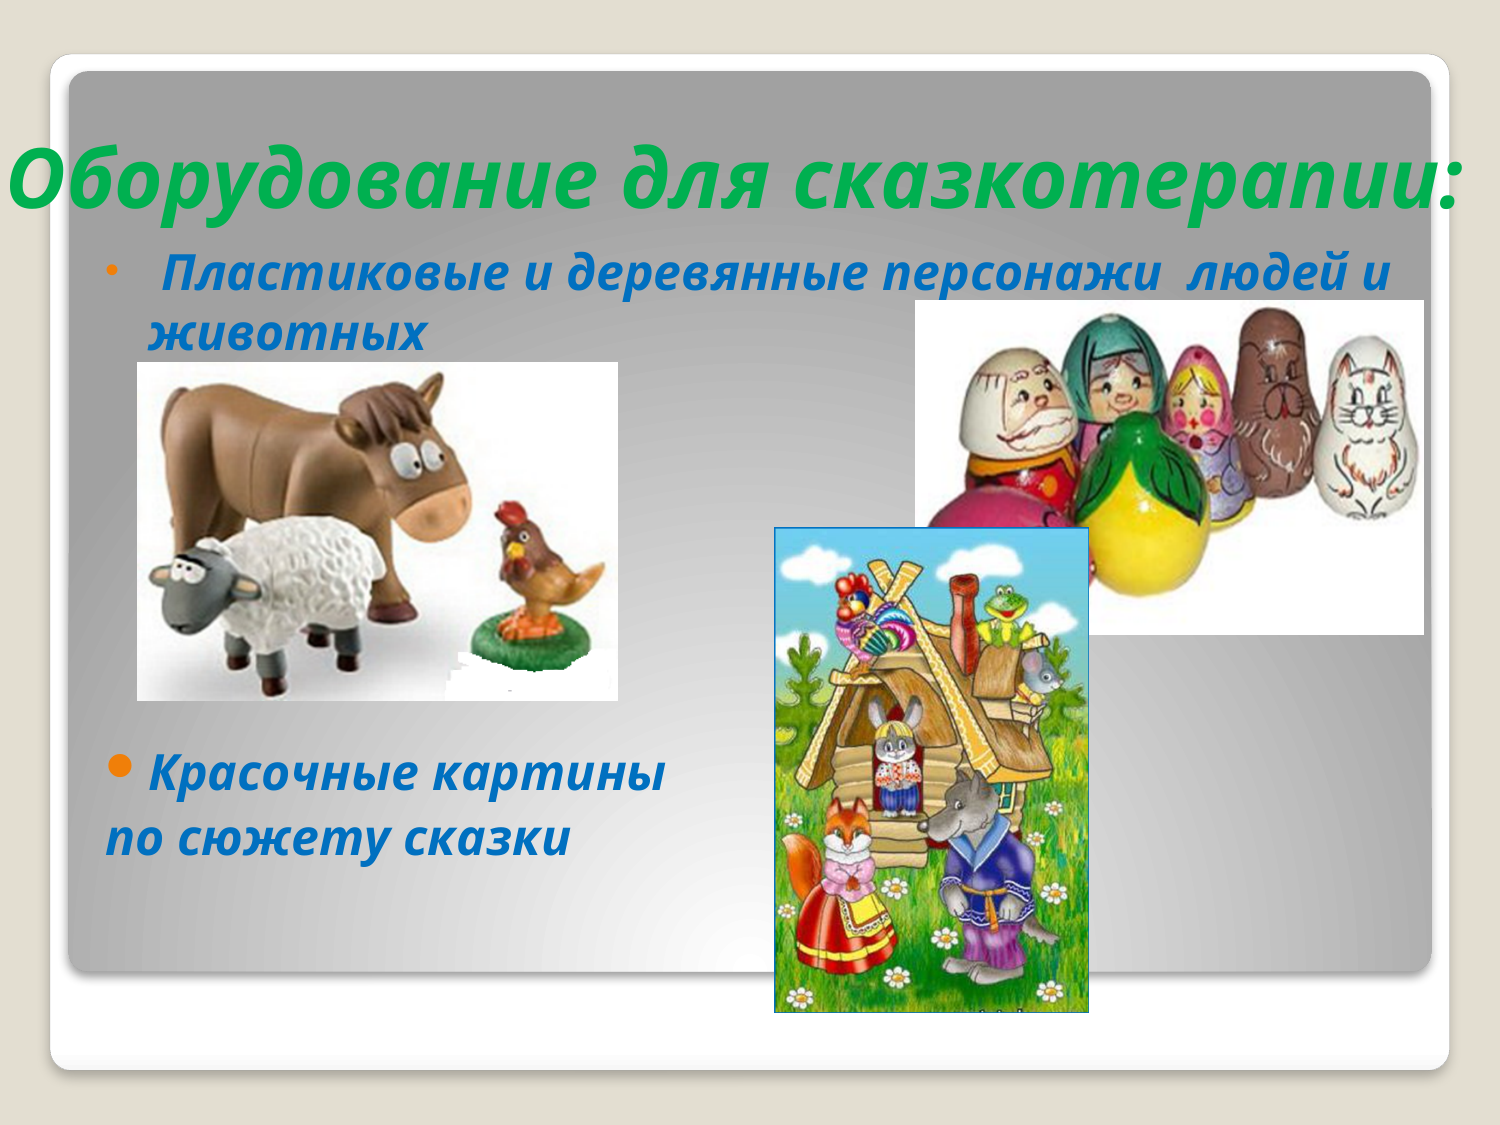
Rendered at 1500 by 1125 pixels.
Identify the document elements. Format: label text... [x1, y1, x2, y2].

picture [137, 362, 618, 701]
list Пластиковые и деревянные персонажи людей и животных Красочные картины по сюжету сказки [75, 233, 1425, 1005]
picture [774, 300, 1424, 1013]
title Оборудование для сказкотерапии: [0, 0, 1500, 233]
